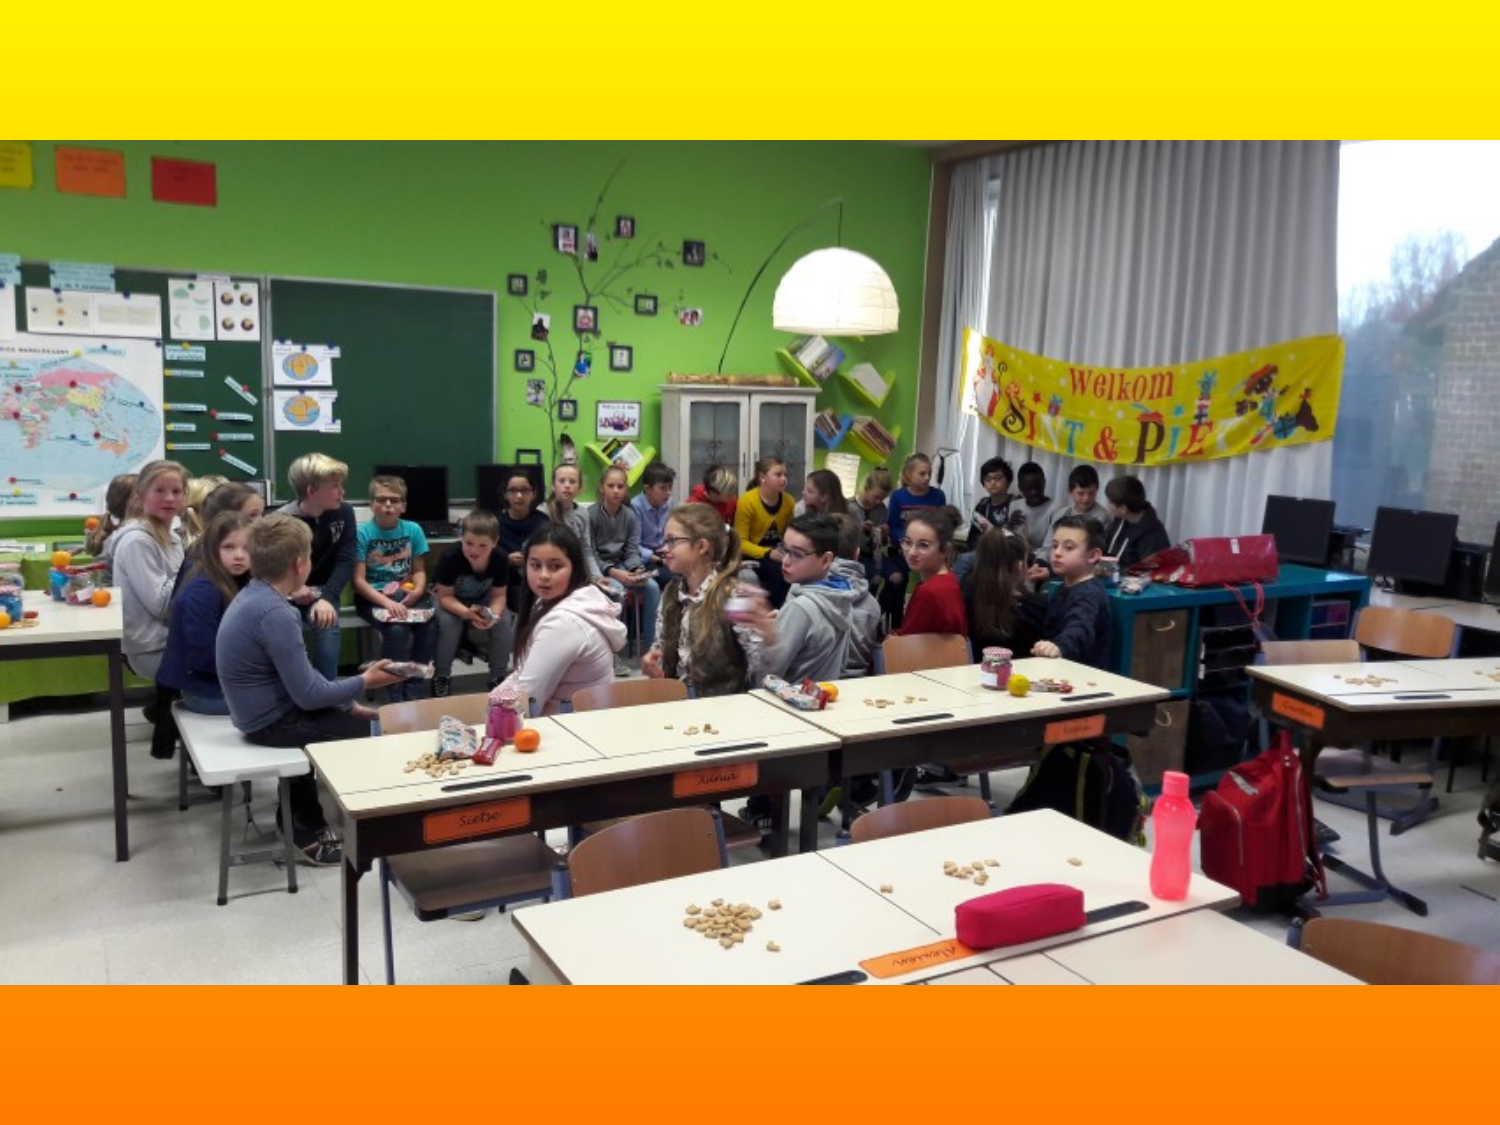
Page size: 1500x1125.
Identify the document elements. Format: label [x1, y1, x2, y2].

picture [0, 140, 1500, 985]
